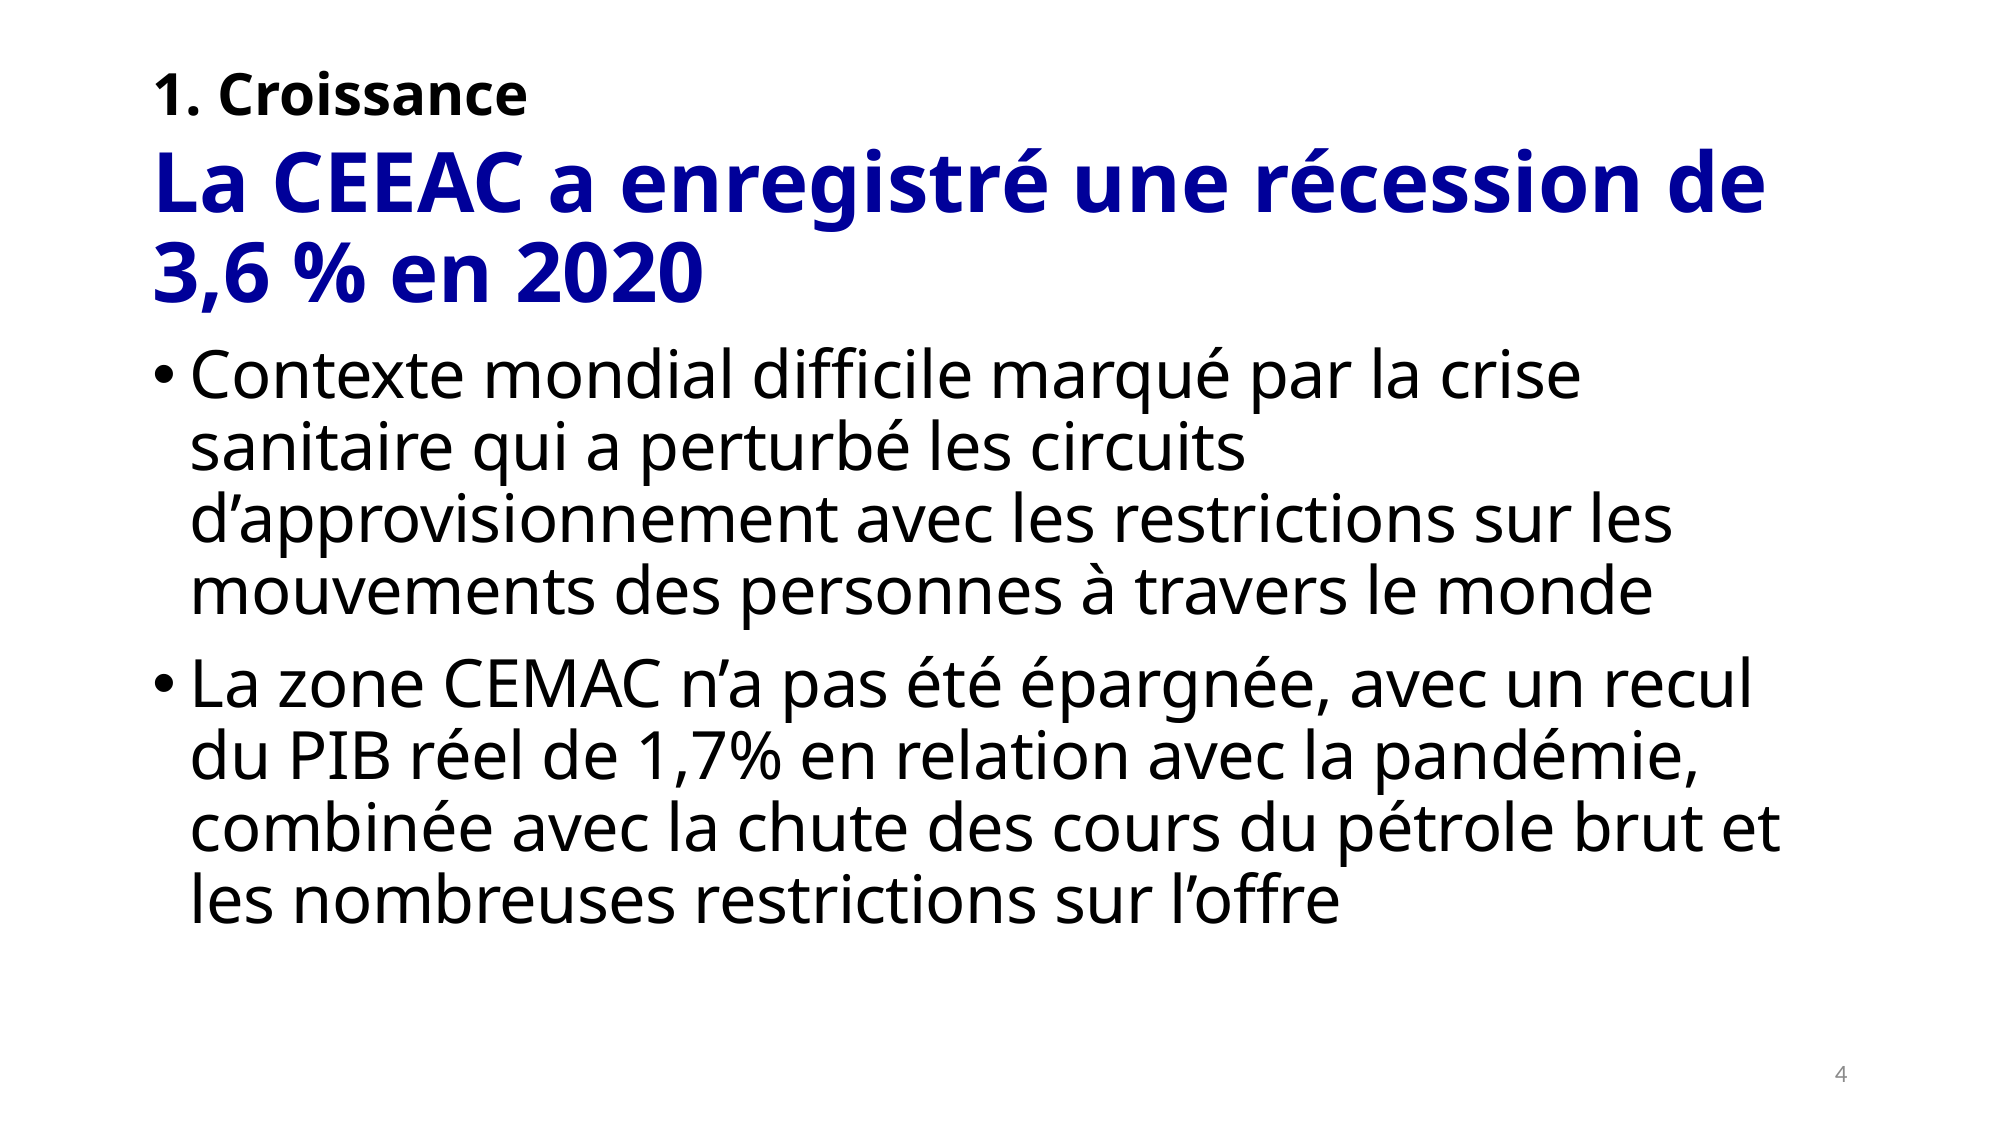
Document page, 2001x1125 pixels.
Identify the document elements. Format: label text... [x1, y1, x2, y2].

title 1. Croissance [137, 59, 1863, 132]
list La CEEAC a enregistré une récession de 3,6 % en 2020 Contexte mondial difficile marqué par la crise sanitaire qui a perturbé les circuits d’approvisionnement avec les restrictions sur les mouvements des personnes à travers le monde La zone CEMAC n’a pas été épargnée, avec un recul du PIB réel de 1,7% en relation avec la pandémie, combinée avec la chute des cours du pétrole brut et les nombreuses restrictions sur l’offre [137, 132, 1863, 1014]
slide_number 4 [1412, 1042, 1863, 1103]
